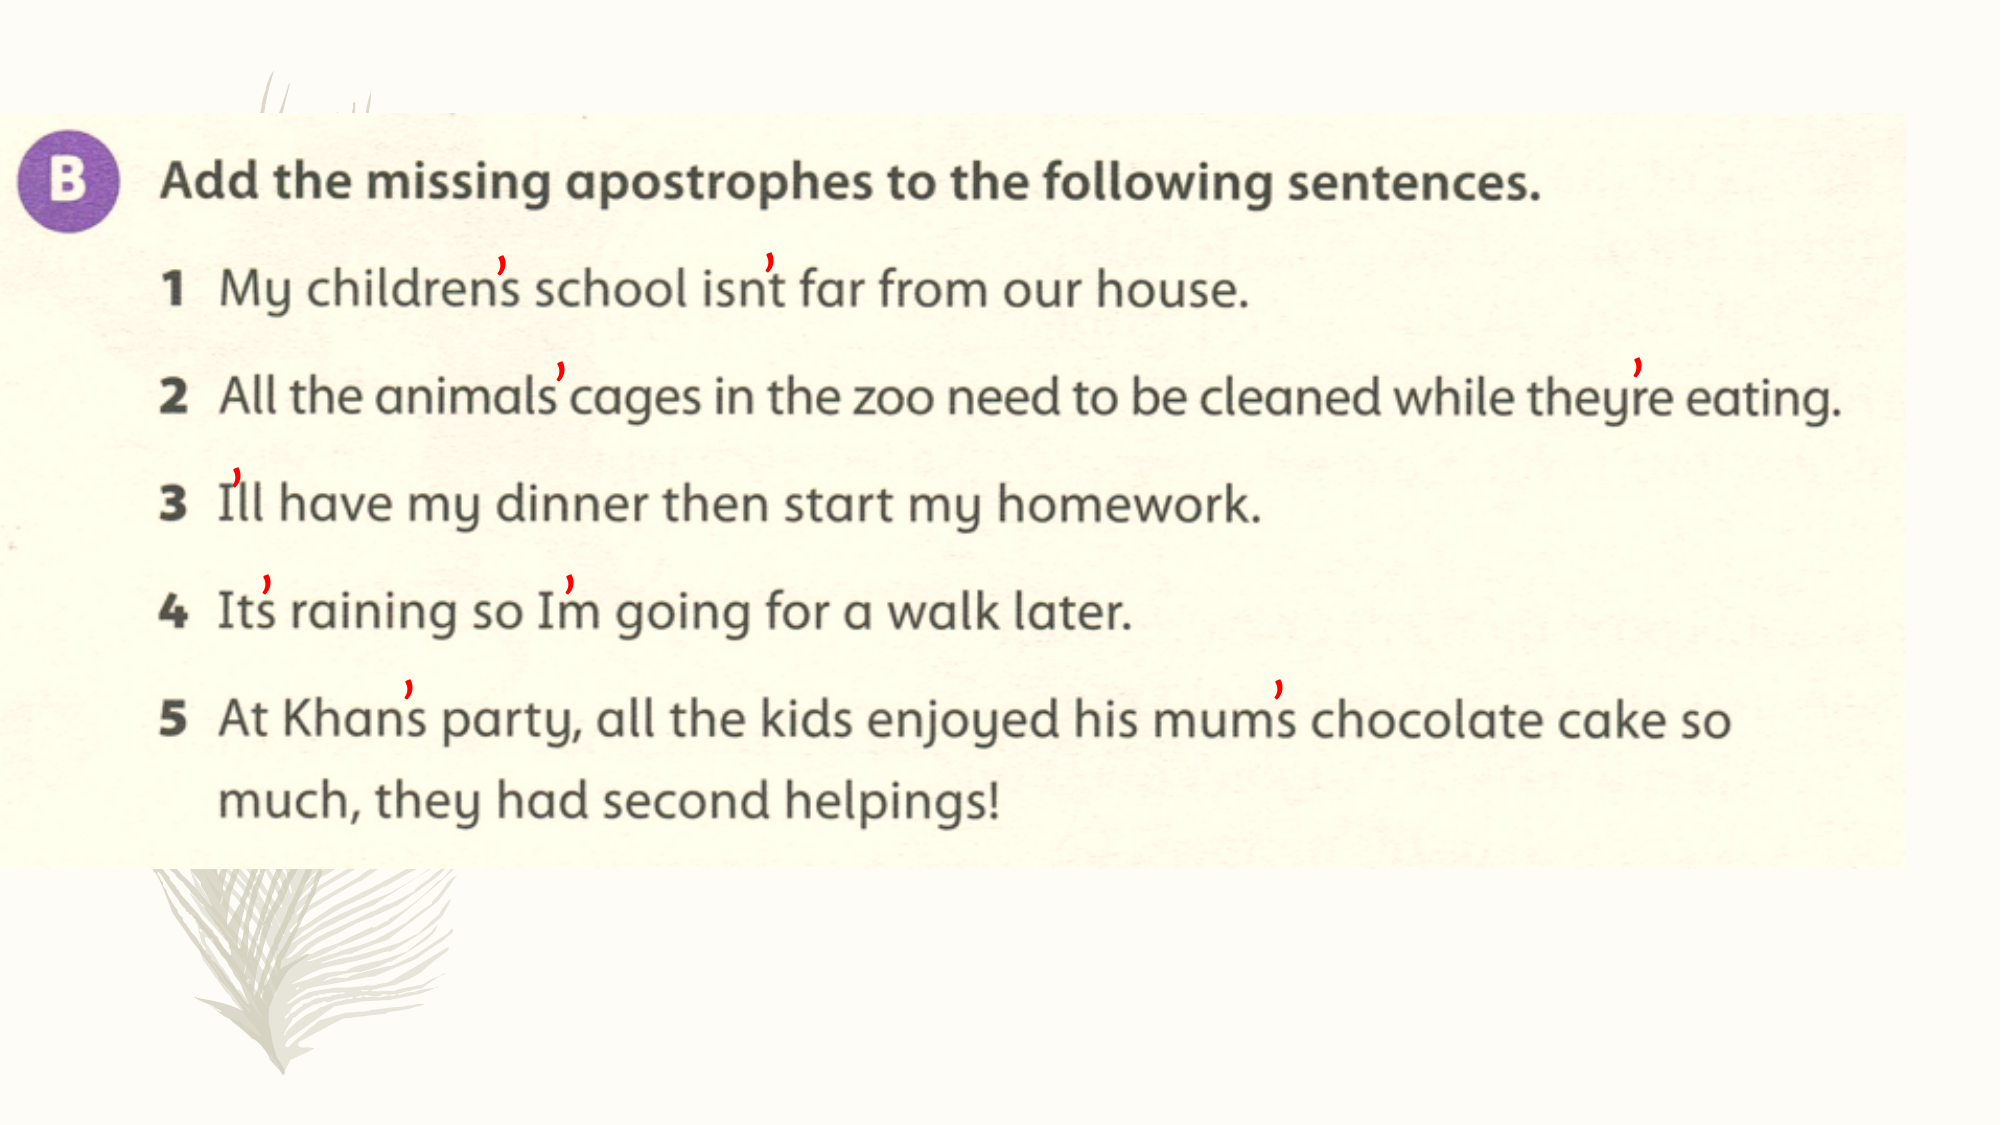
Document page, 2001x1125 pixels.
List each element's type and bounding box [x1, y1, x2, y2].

picture [0, 113, 1906, 869]
